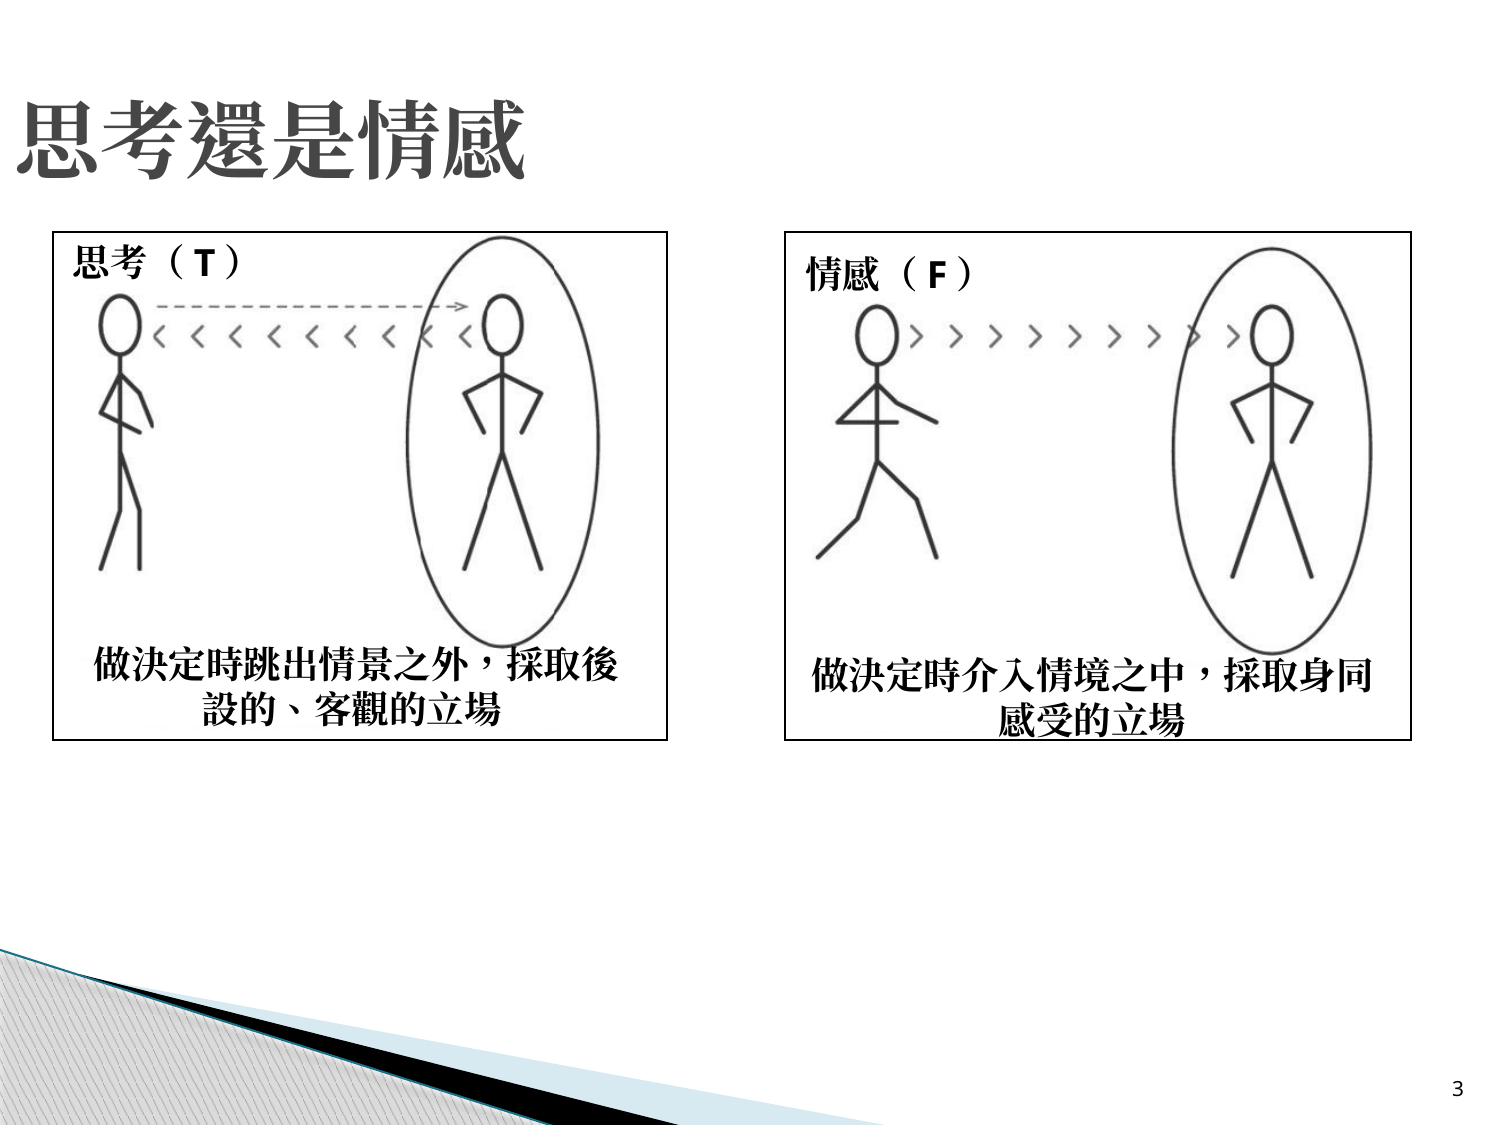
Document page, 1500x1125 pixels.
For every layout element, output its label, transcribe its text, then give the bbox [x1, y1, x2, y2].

slide_number 3 [1418, 1051, 1479, 1112]
picture [52, 231, 1412, 740]
title 思考還是情感 [0, 45, 1350, 233]
